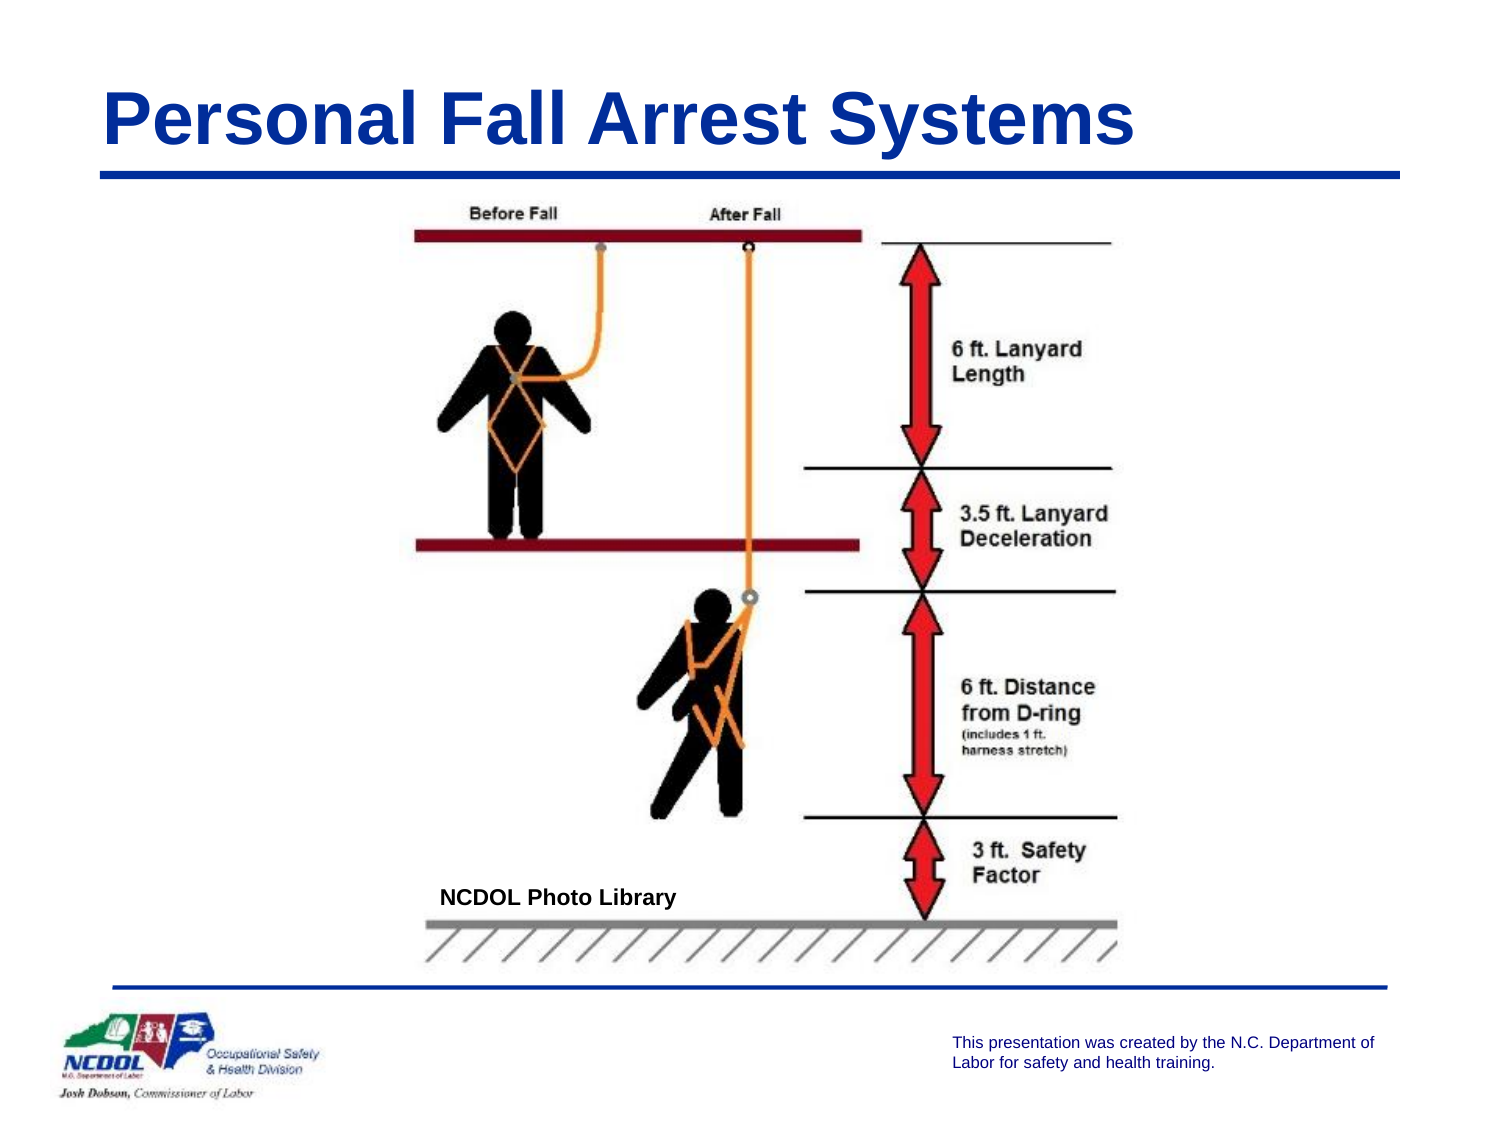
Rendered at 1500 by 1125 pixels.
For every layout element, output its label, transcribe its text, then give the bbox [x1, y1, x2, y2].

text_box Personal Fall Arrest Systems [87, 62, 1475, 154]
picture [399, 188, 1138, 978]
picture [50, 997, 329, 1125]
